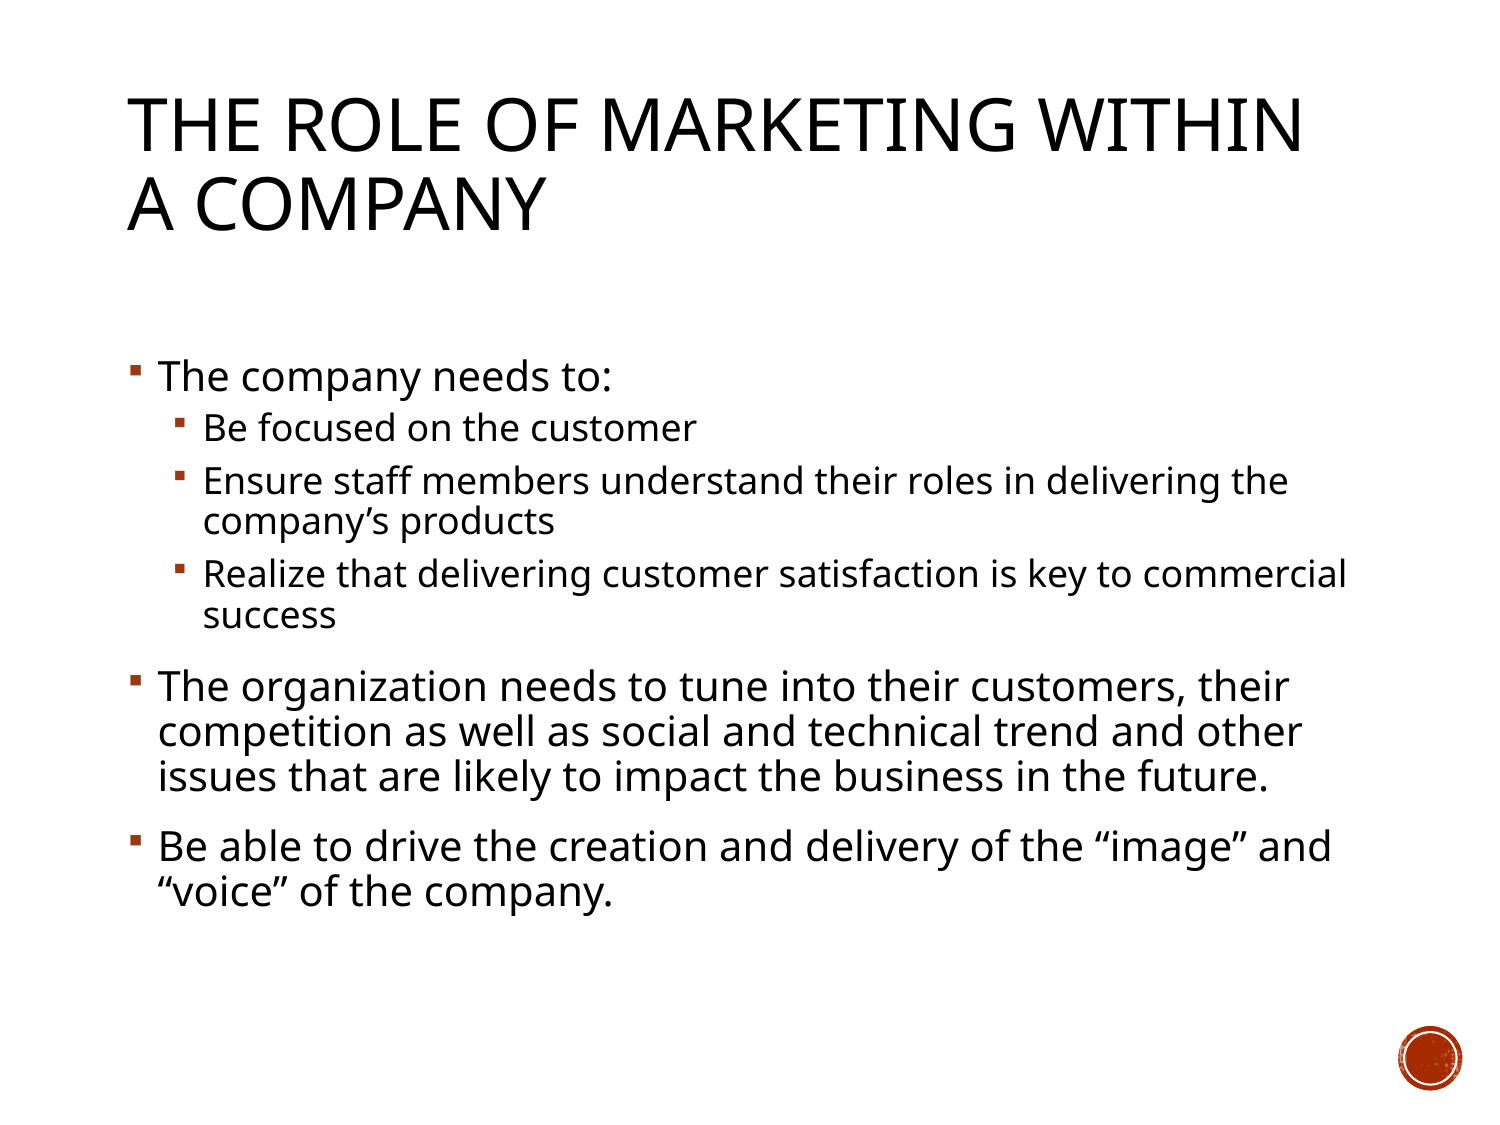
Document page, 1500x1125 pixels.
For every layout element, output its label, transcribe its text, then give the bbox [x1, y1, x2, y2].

list The company needs to: Be focused on the customer Ensure staff members understand their roles in delivering the company’s products Realize that delivering customer satisfaction is key to commercial success The organization needs to tune into their customers, their competition as well as social and technical trend and other issues that are likely to impact the business in the future. Be able to drive the creation and delivery of the “image” and “voice” of the company. [112, 348, 1388, 1013]
title The role of marketing within a company [112, 79, 1388, 344]
